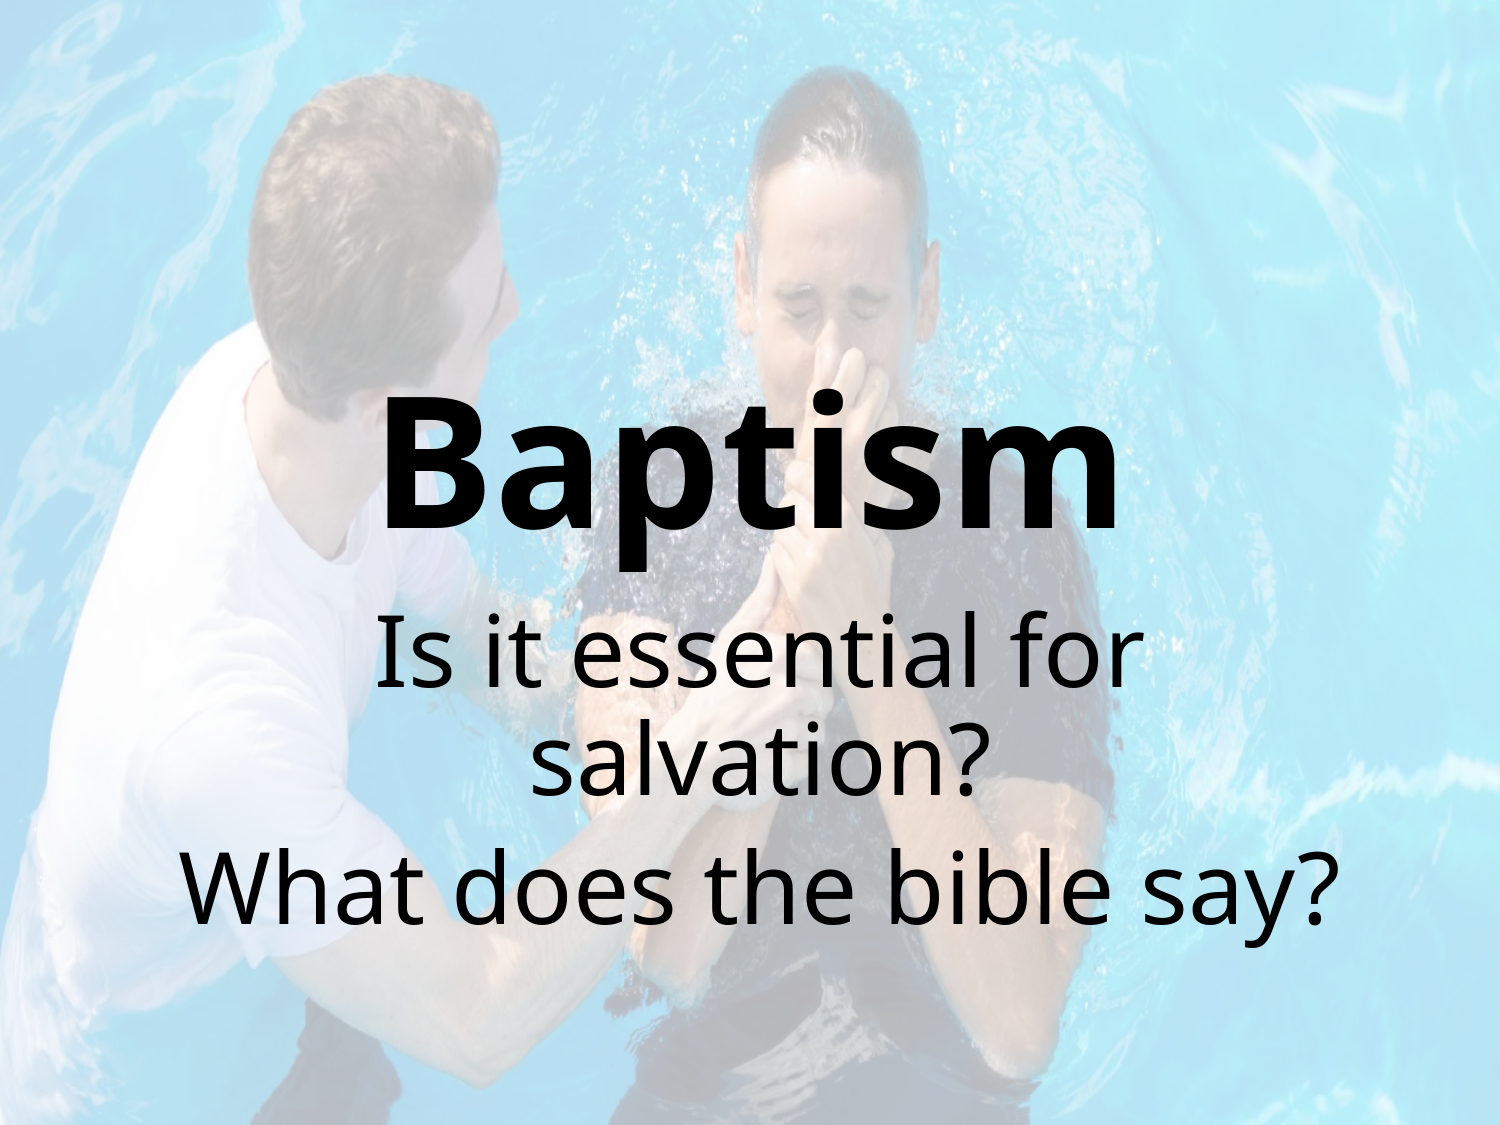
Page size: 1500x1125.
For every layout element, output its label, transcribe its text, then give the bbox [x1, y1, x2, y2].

title Baptism [112, 184, 1388, 576]
subtitle Is it essential for salvation? What does the bible say? [160, 593, 1361, 1003]
